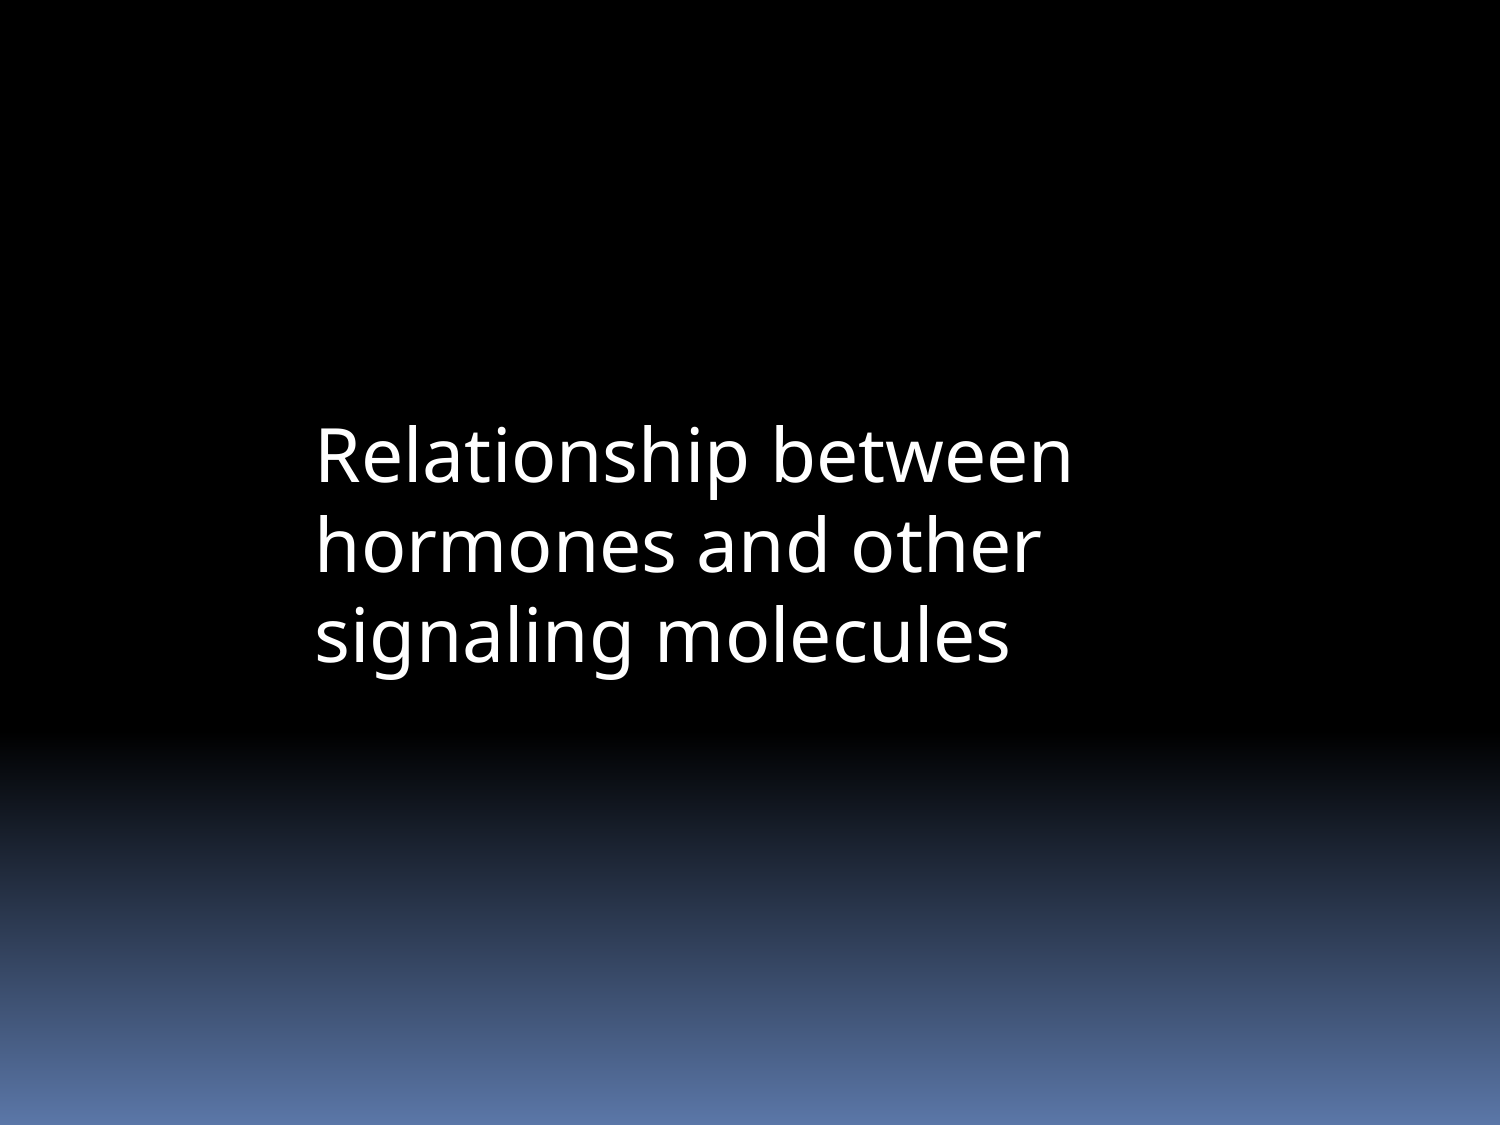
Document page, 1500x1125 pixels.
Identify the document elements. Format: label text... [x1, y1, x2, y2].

text_box Relationship between hormones and other signaling molecules [299, 399, 1275, 685]
